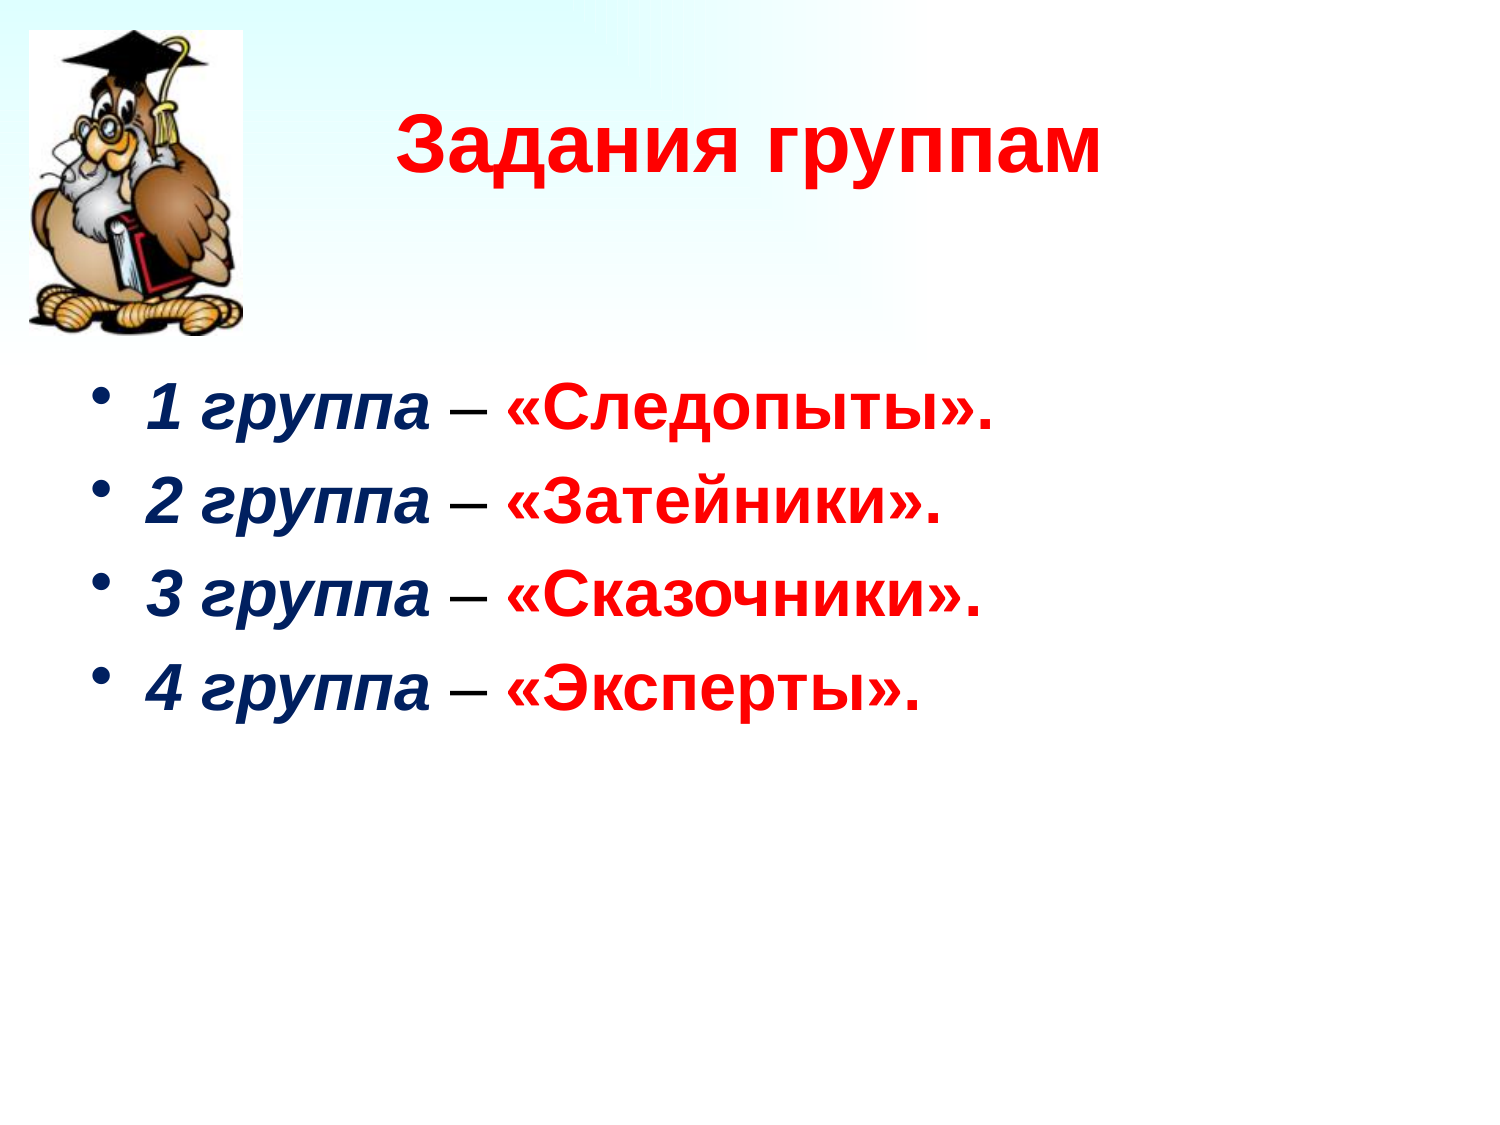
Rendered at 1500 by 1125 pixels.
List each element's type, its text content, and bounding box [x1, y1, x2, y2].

list 1 группа – «Следопыты». 2 группа – «Затейники». 3 группа – «Сказочники». 4 группа – «Эксперты». [74, 262, 1426, 1006]
title Задания группам [246, 44, 1426, 233]
picture [29, 30, 243, 336]
